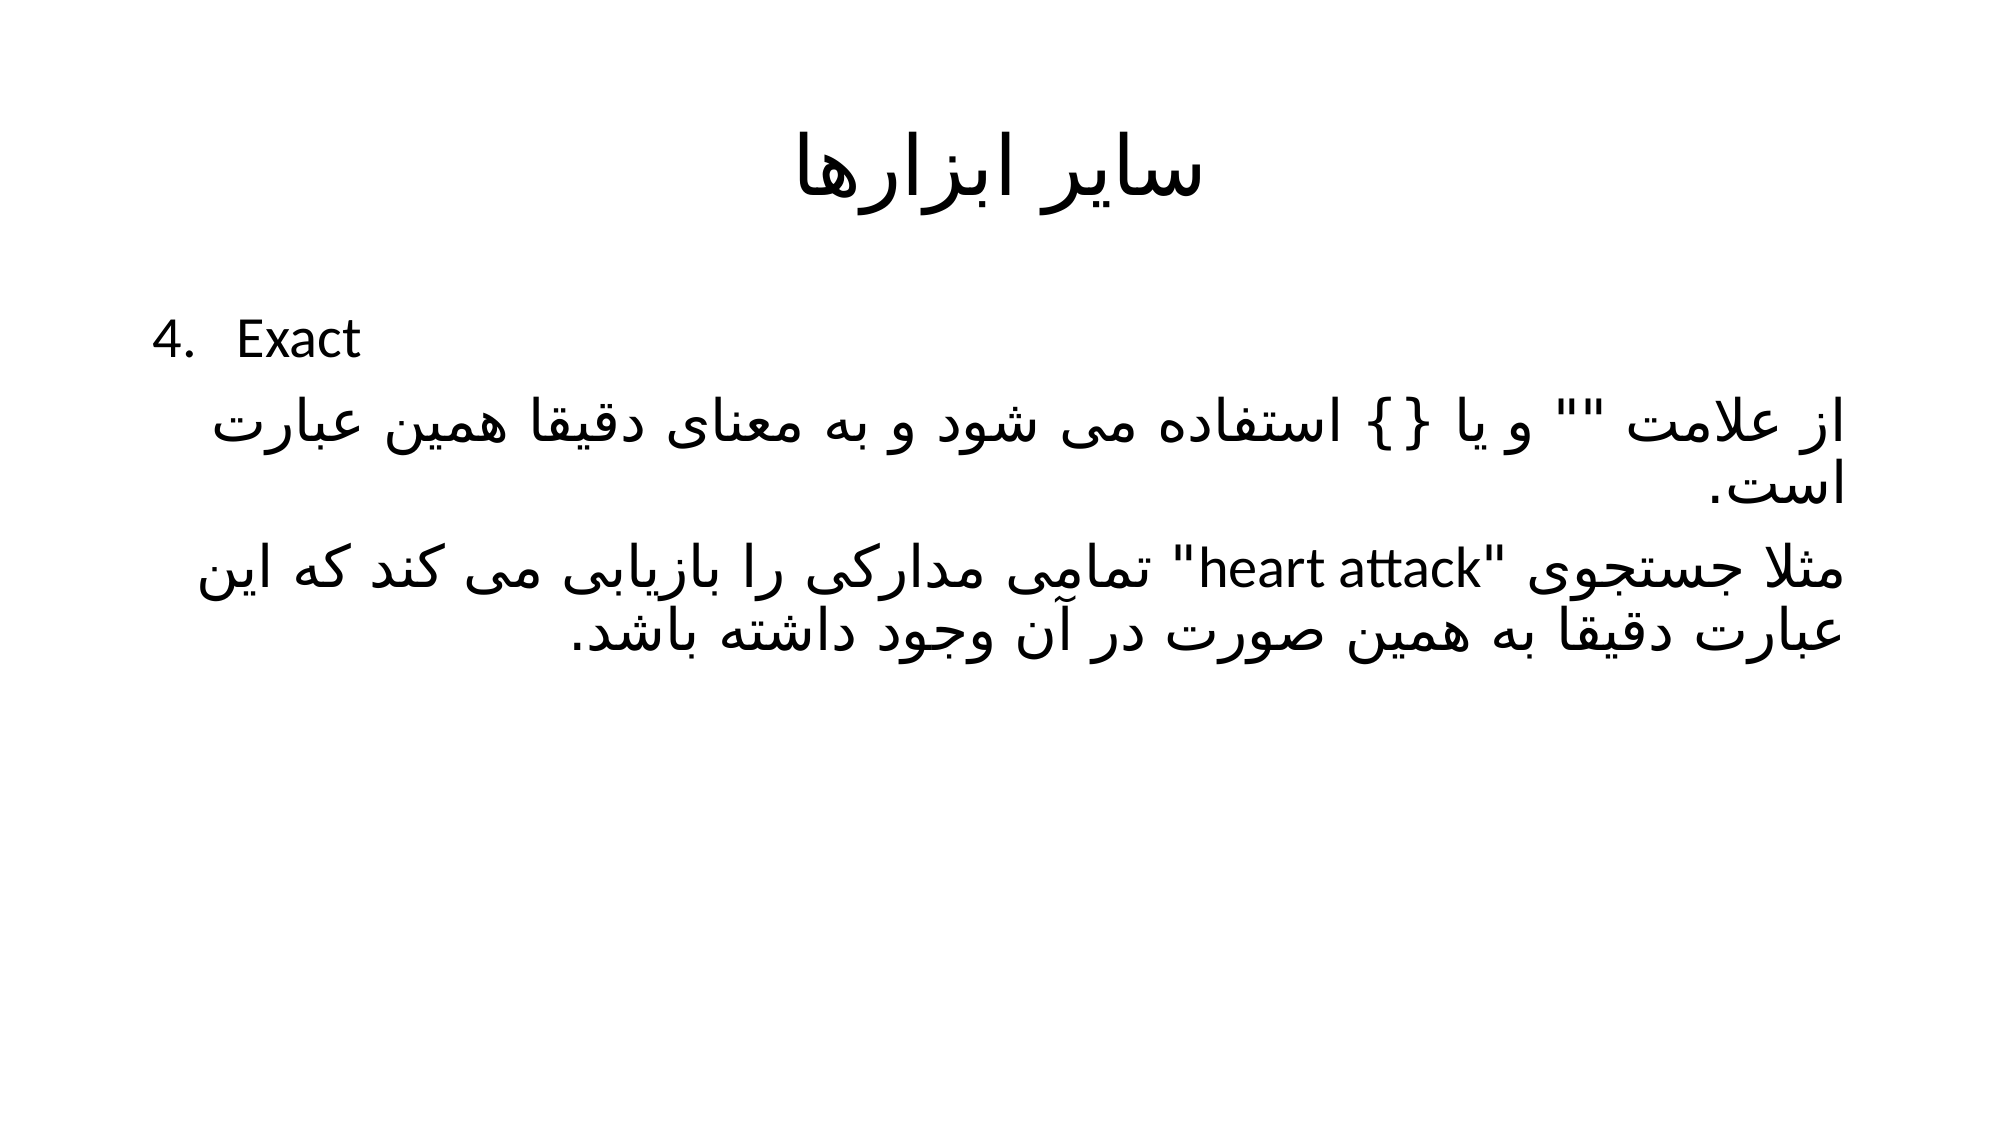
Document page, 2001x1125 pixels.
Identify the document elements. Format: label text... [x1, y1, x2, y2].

list Exact از علامت "" و یا {} استفاده می شود و به معنای دقیقا همین عبارت است. مثلا جستجوی "heart attack" تمامی مدارکی را بازیابی می کند که این عبارت دقیقا به همین صورت در آن وجود داشته باشد. [137, 299, 1863, 1014]
title سایر ابزارها [137, 59, 1863, 278]
